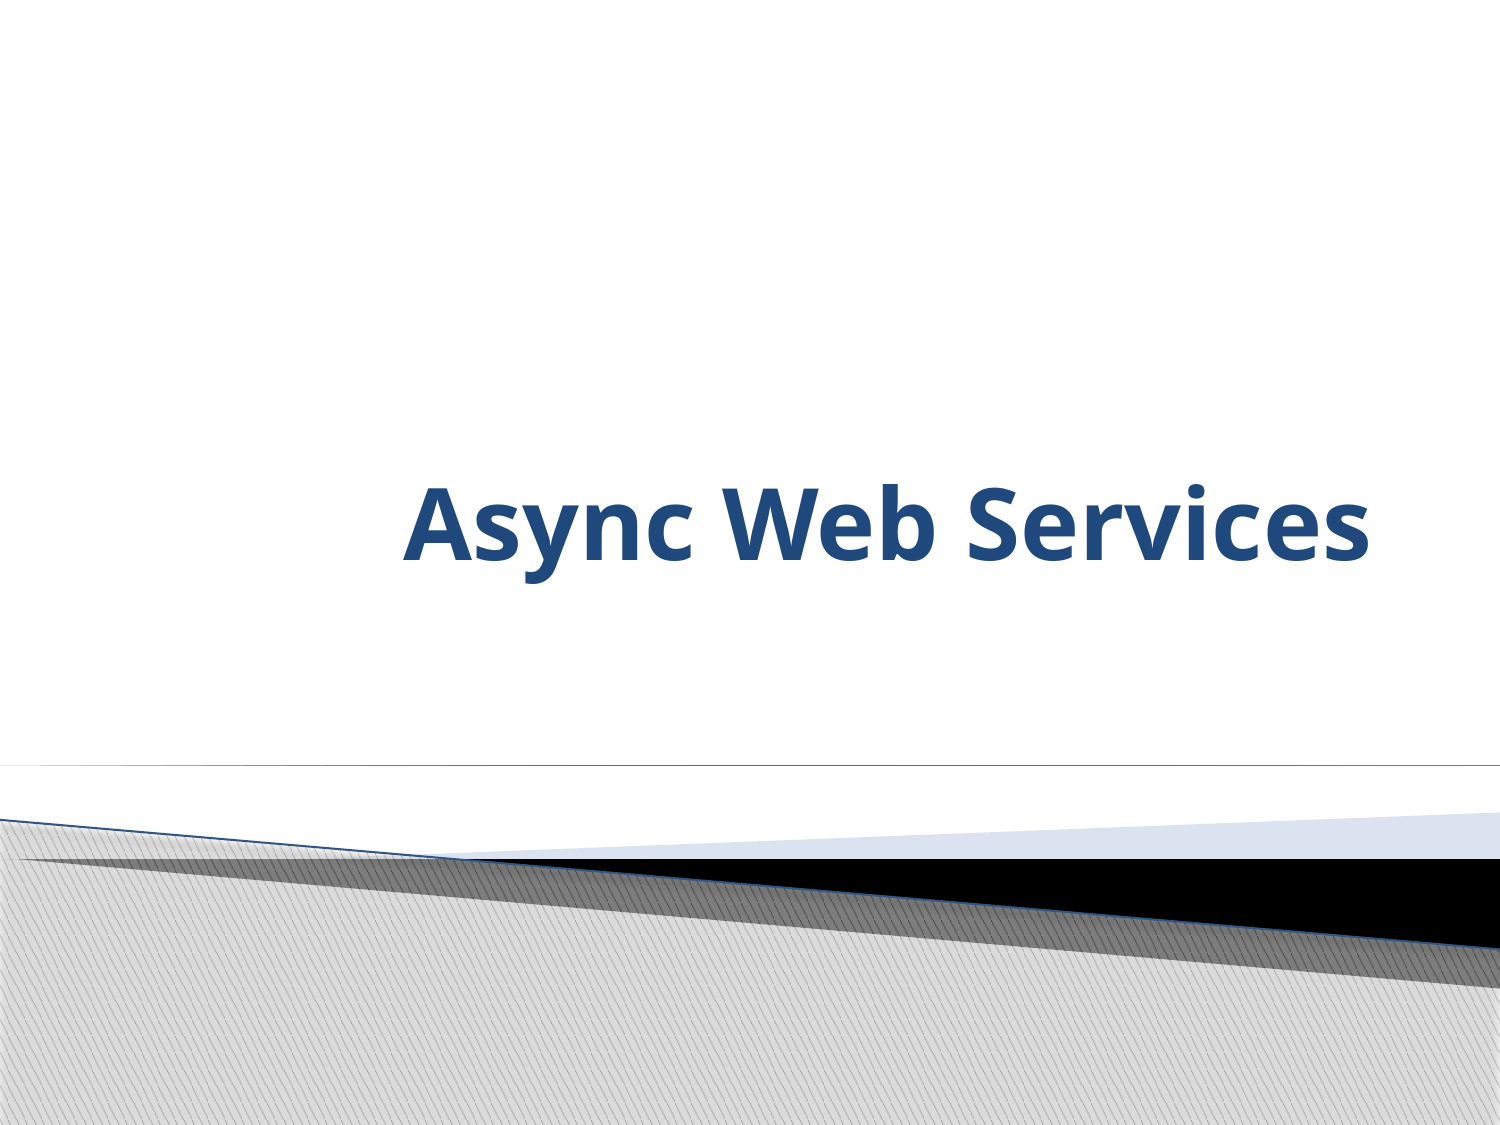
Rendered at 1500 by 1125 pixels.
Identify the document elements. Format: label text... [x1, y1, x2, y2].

title Async Web Services [112, 287, 1388, 588]
picture [5, 859, 1500, 989]
